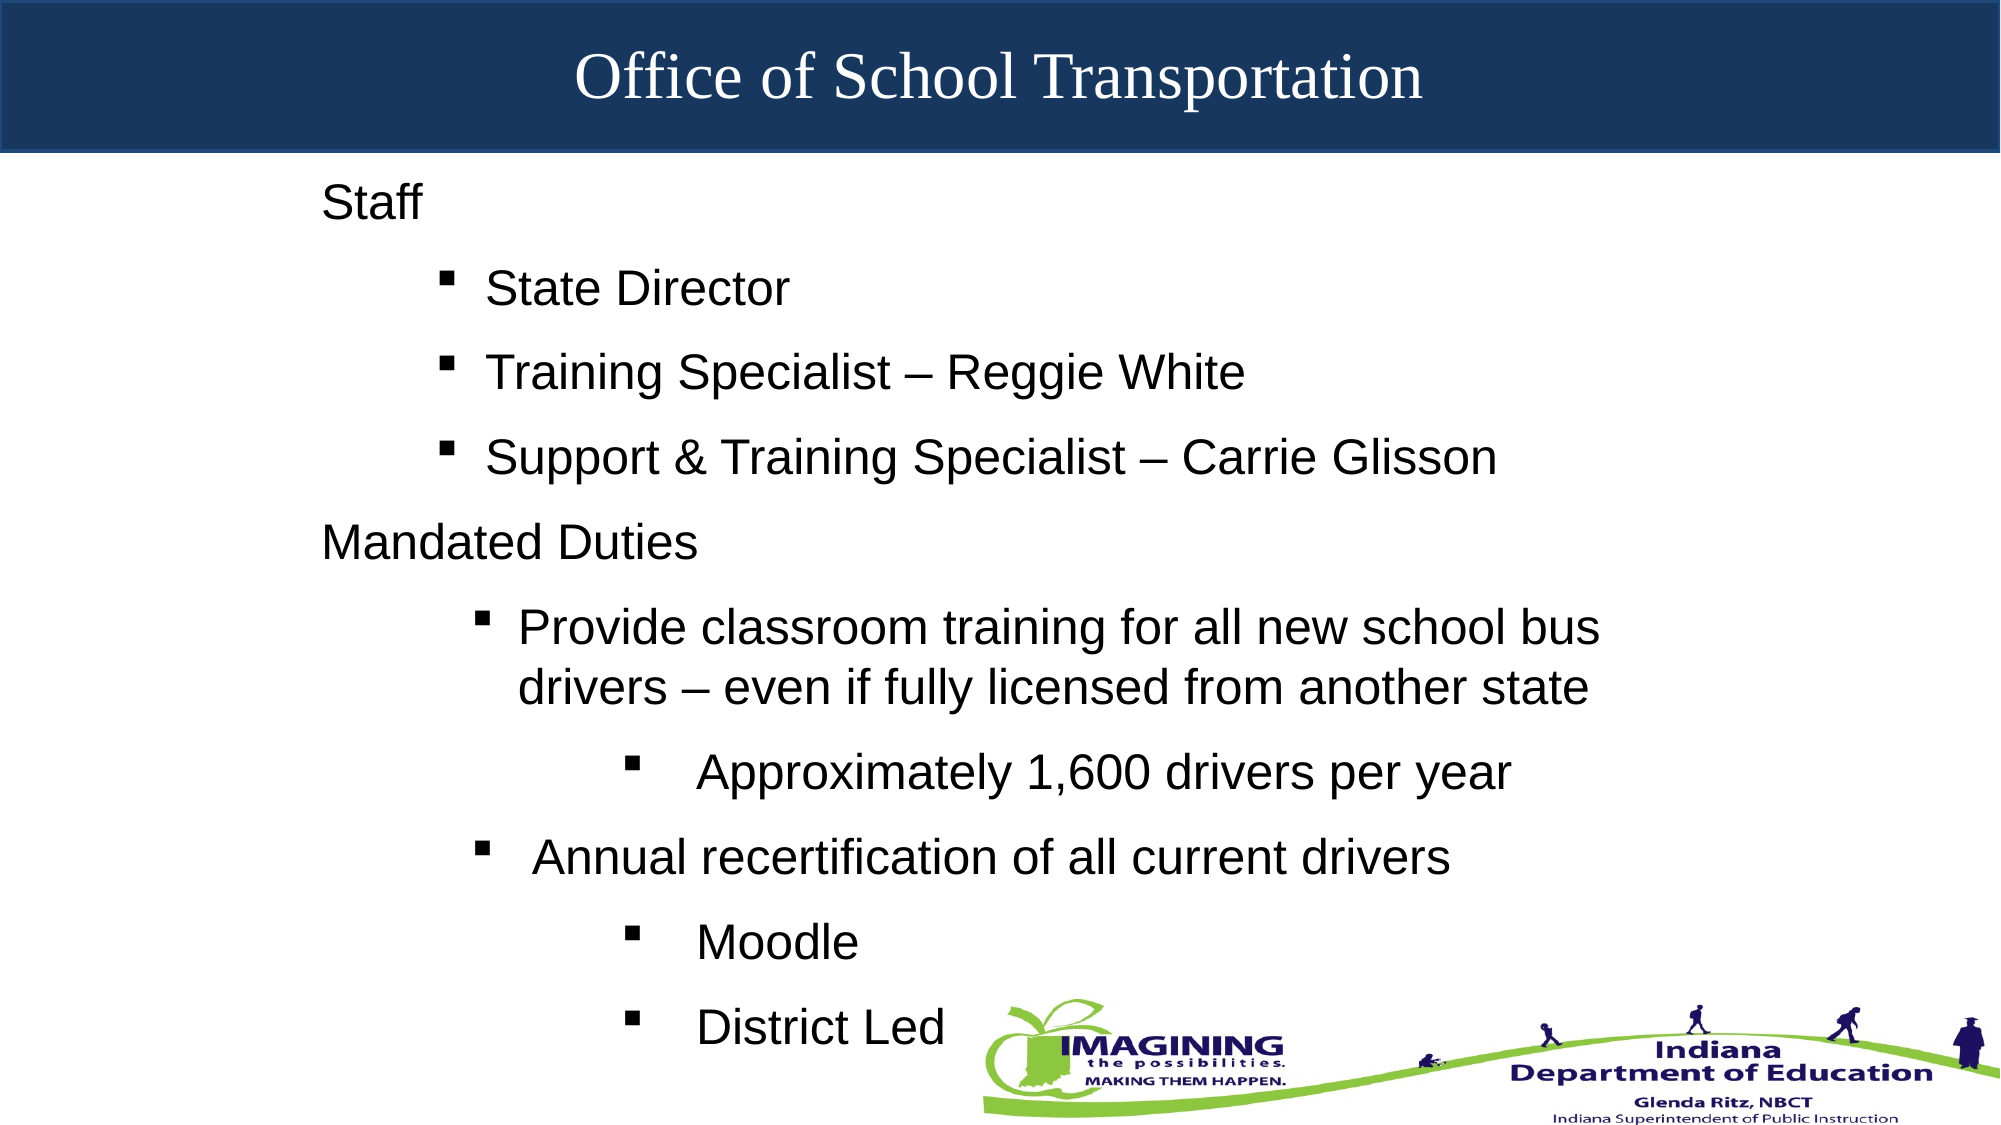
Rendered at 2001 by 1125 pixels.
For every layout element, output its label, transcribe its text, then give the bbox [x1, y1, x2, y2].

text_box Staff State Director Training Specialist – Reggie White Support & Training Specialist – Carrie Glisson Mandated Duties Provide classroom training for all new school bus drivers – even if fully licensed from another state Approximately 1,600 drivers per year Annual recertification of all current drivers Moodle District Led [306, 162, 1694, 1063]
text_box Office of School Transportation [249, 24, 1750, 120]
picture [983, 999, 2000, 1125]
